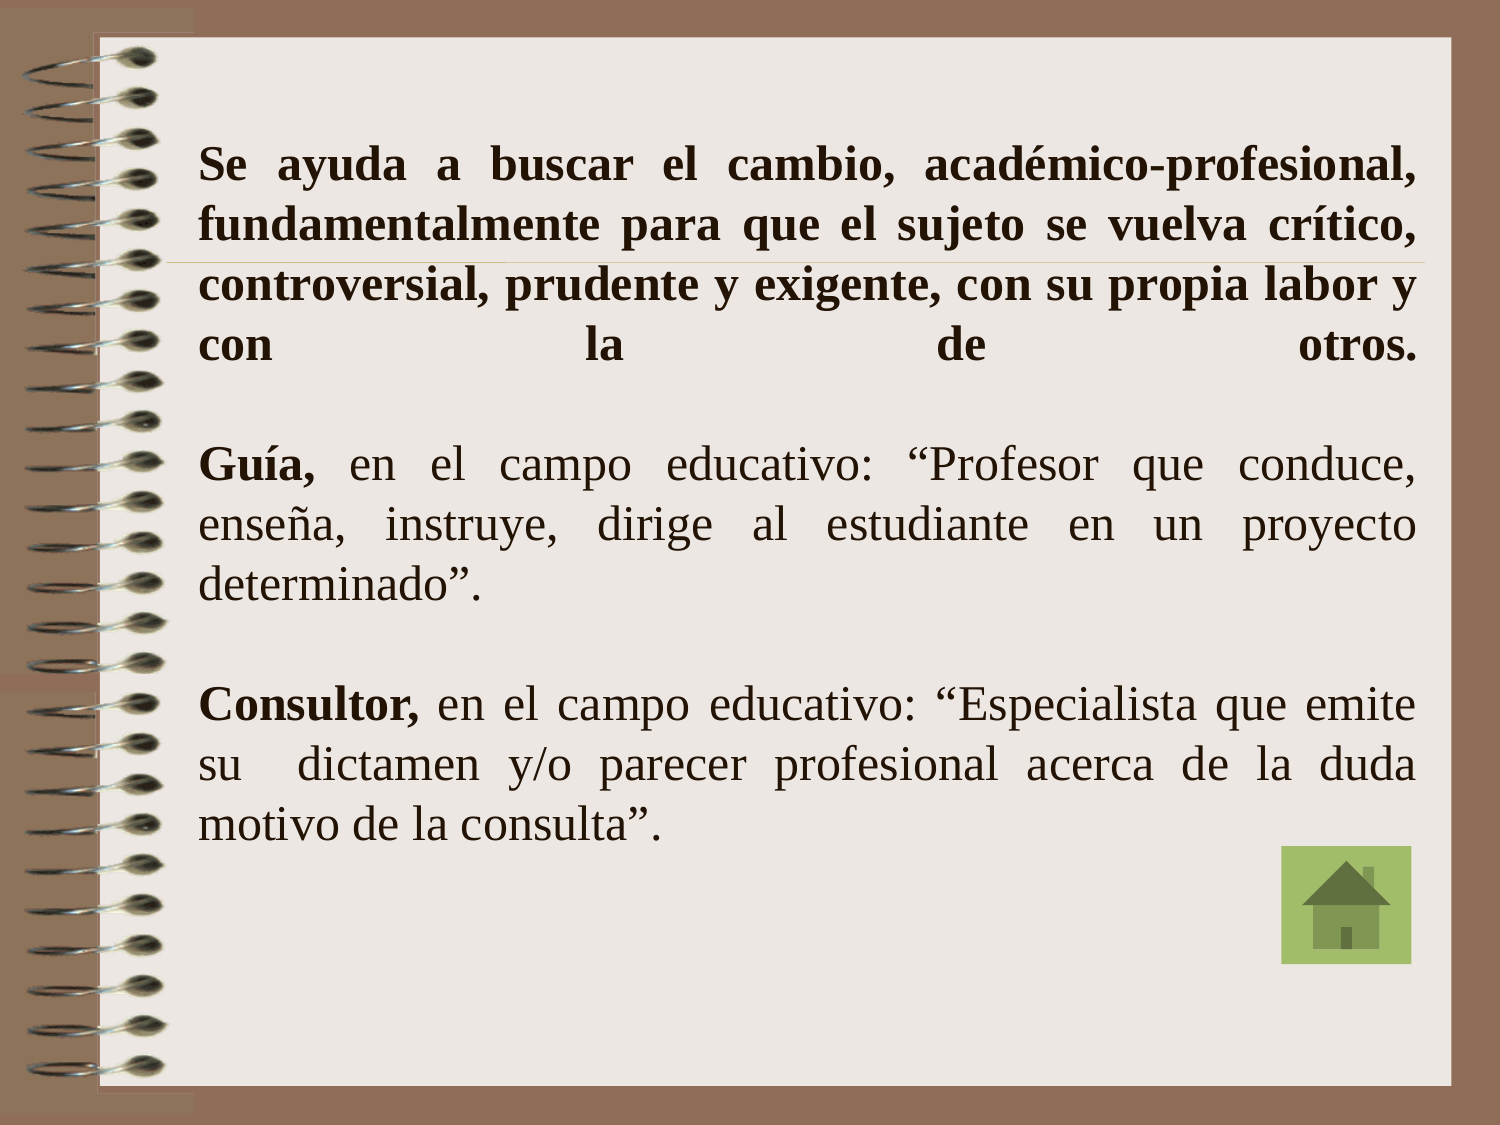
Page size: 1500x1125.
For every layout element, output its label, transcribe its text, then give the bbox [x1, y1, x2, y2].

text_box [1314, 906, 1379, 949]
title Se ayuda a buscar el cambio, académico-profesional, fundamentalmente para que el sujeto se vuelva crítico, controversial, prudente y exigente, con su propia labor y con la de otros. Guía, en el campo educativo: “Profesor que conduce, enseña, instruye, dirige al estudiante en un proyecto determinado”. Consultor, en el campo educativo: “Especialista que emite su dictamen y/o parecer profesional acerca de la duda motivo de la consulta”. [182, 396, 1434, 585]
picture [0, 8, 194, 674]
picture [0, 692, 194, 1115]
text_box [1281, 846, 1412, 965]
text_box [1363, 867, 1374, 887]
